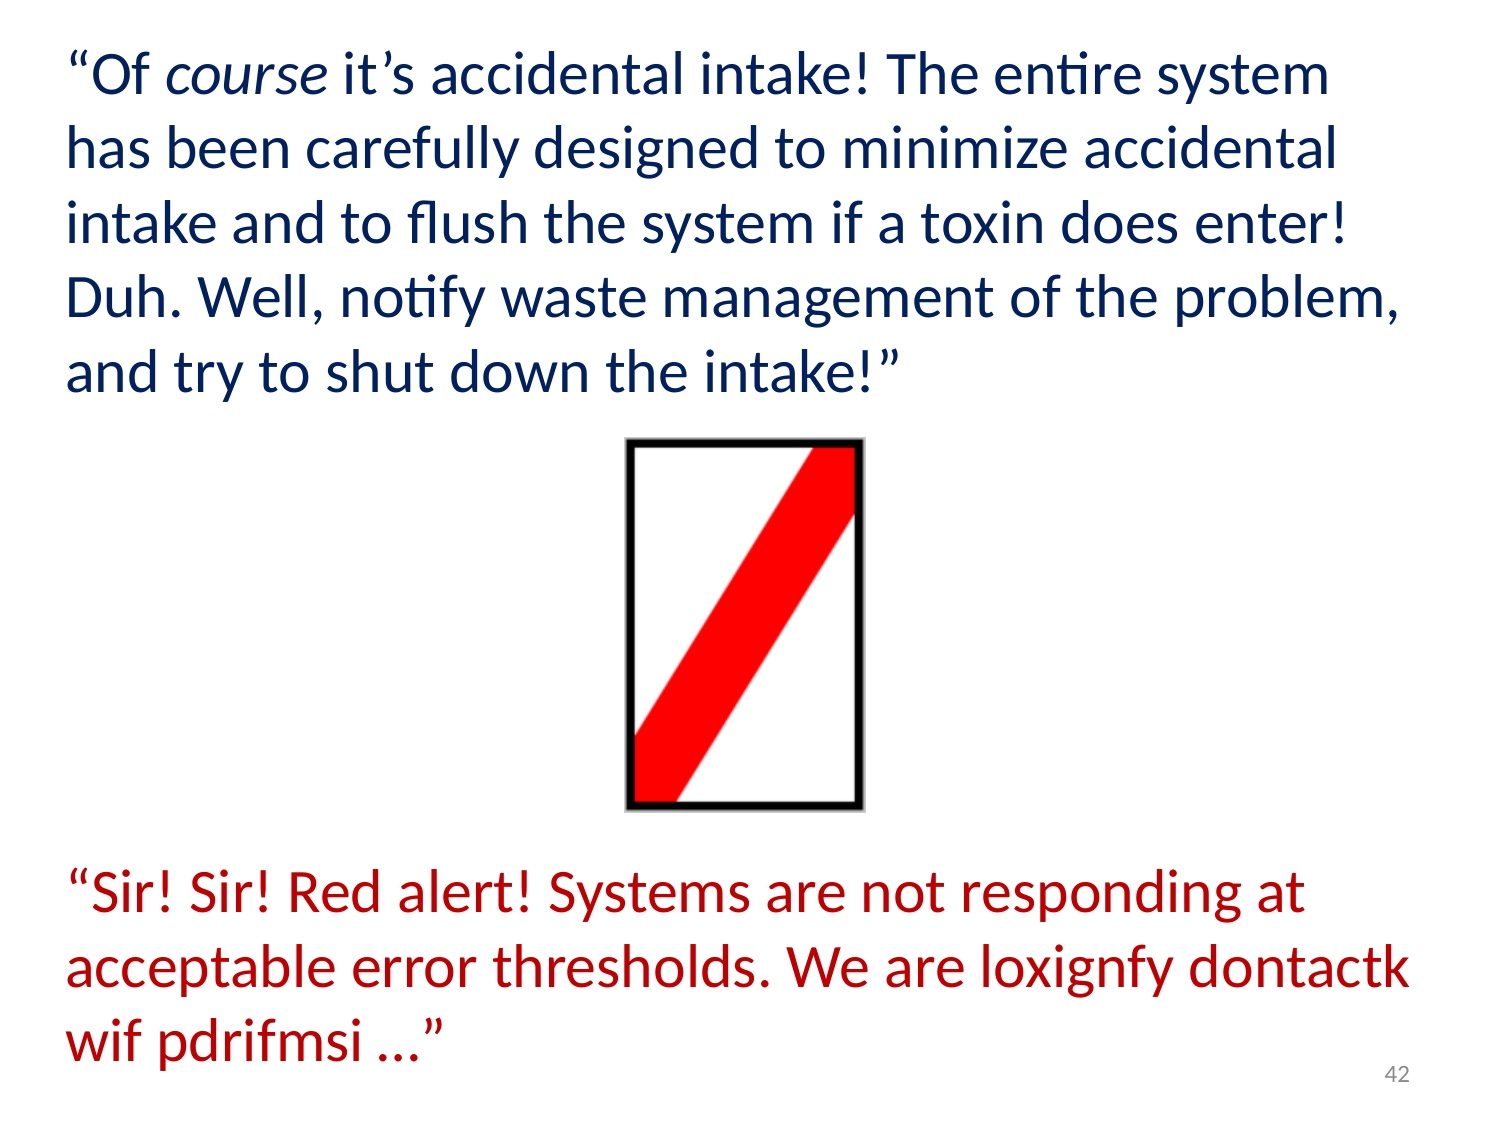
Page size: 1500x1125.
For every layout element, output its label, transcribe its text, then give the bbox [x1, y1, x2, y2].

picture [624, 437, 866, 813]
list “Of course it’s accidental intake! The entire system has been carefully designed to minimize accidental intake and to flush the system if a toxin does enter! Duh. Well, notify waste management of the problem, and try to shut down the intake!” “Sir! Sir! Red alert! Systems are not responding at acceptable error thresholds. We are loxignfy dontactk wif pdrifmsi …” [50, 24, 1438, 1088]
slide_number 42 [1074, 1042, 1425, 1103]
